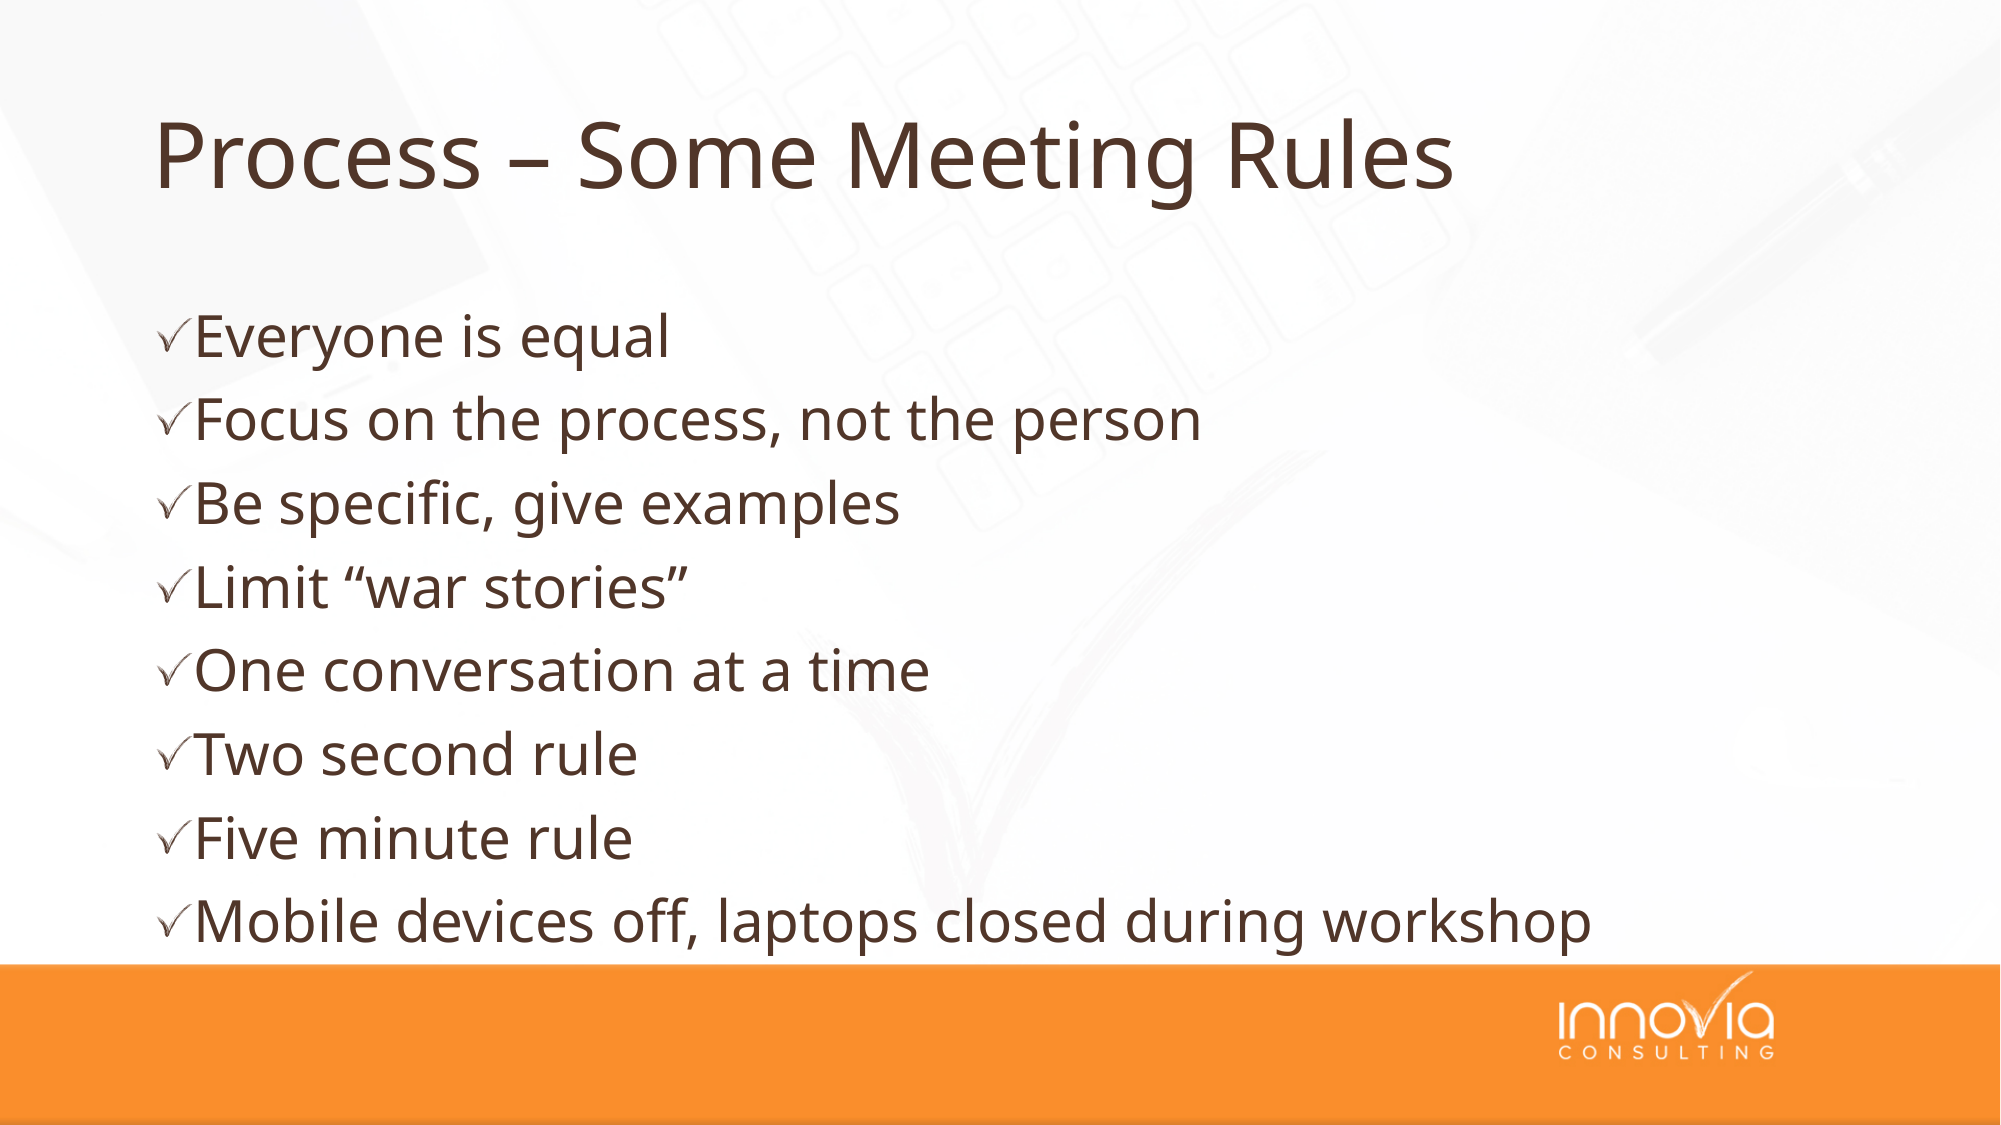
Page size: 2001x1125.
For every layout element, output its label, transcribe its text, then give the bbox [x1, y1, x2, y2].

title Process – Some Meeting Rules [137, 50, 1863, 268]
picture [0, 0, 2001, 1125]
list Everyone is equal Focus on the process, not the person Be specific, give examples Limit “war stories” One conversation at a time Two second rule Five minute rule Mobile devices off, laptops closed during workshop [137, 299, 1863, 1014]
